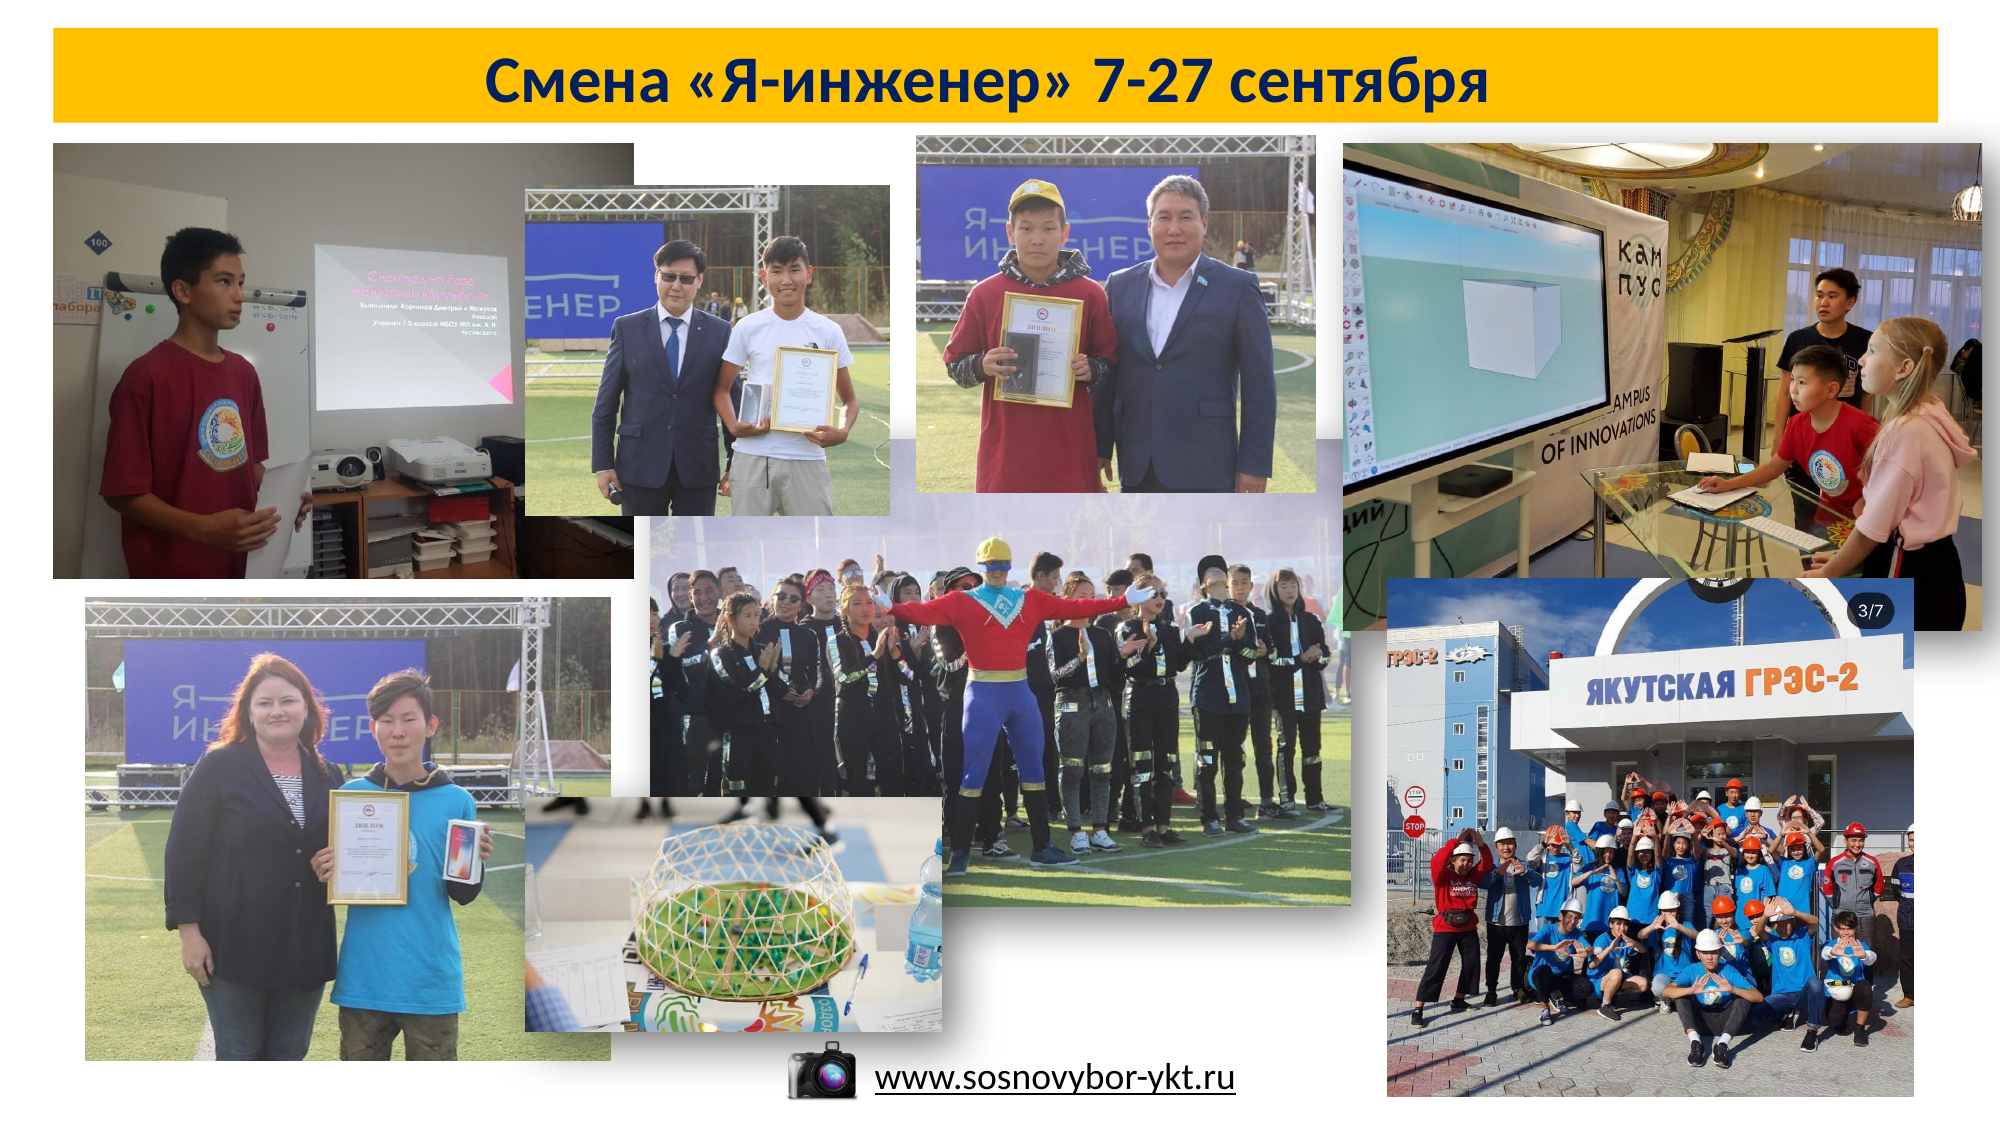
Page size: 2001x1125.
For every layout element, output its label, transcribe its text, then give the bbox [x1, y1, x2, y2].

picture [786, 1035, 858, 1106]
picture [53, 135, 1983, 1097]
text_box Смена «Я-инженер» 7-27 сентября [53, 27, 1939, 123]
text_box www.sosnovybor-ykt.ru [859, 1045, 1308, 1105]
